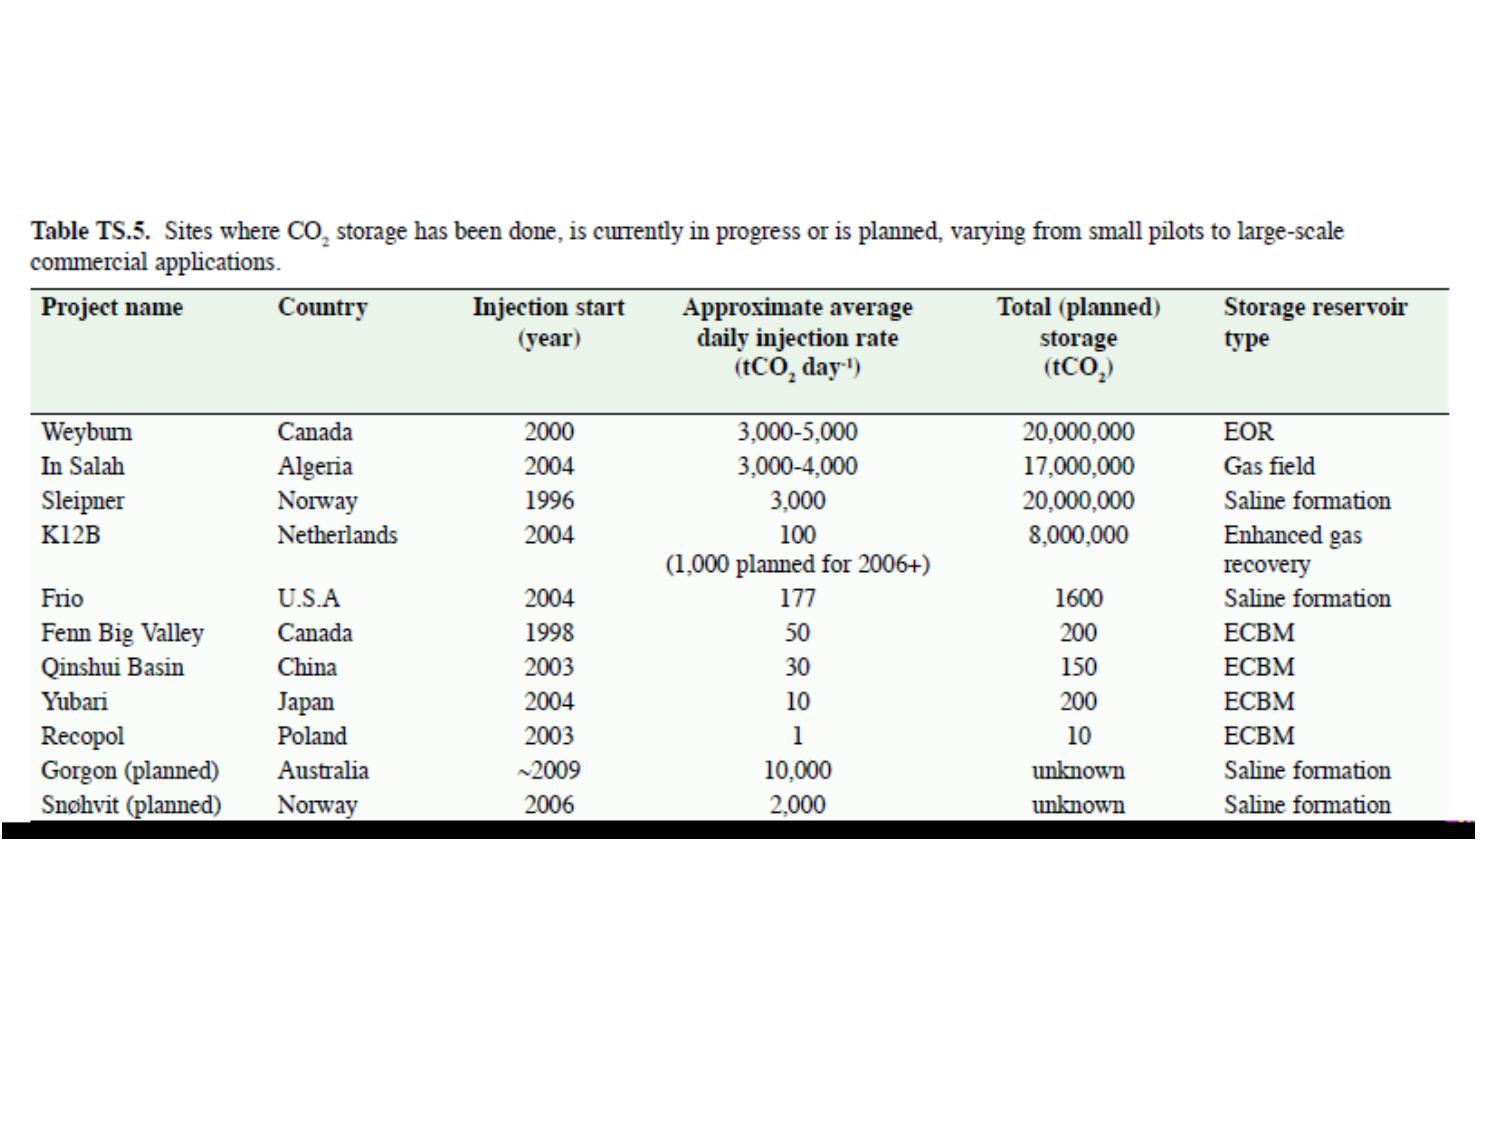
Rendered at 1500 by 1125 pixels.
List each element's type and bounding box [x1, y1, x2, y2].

picture [2, 198, 1476, 840]
